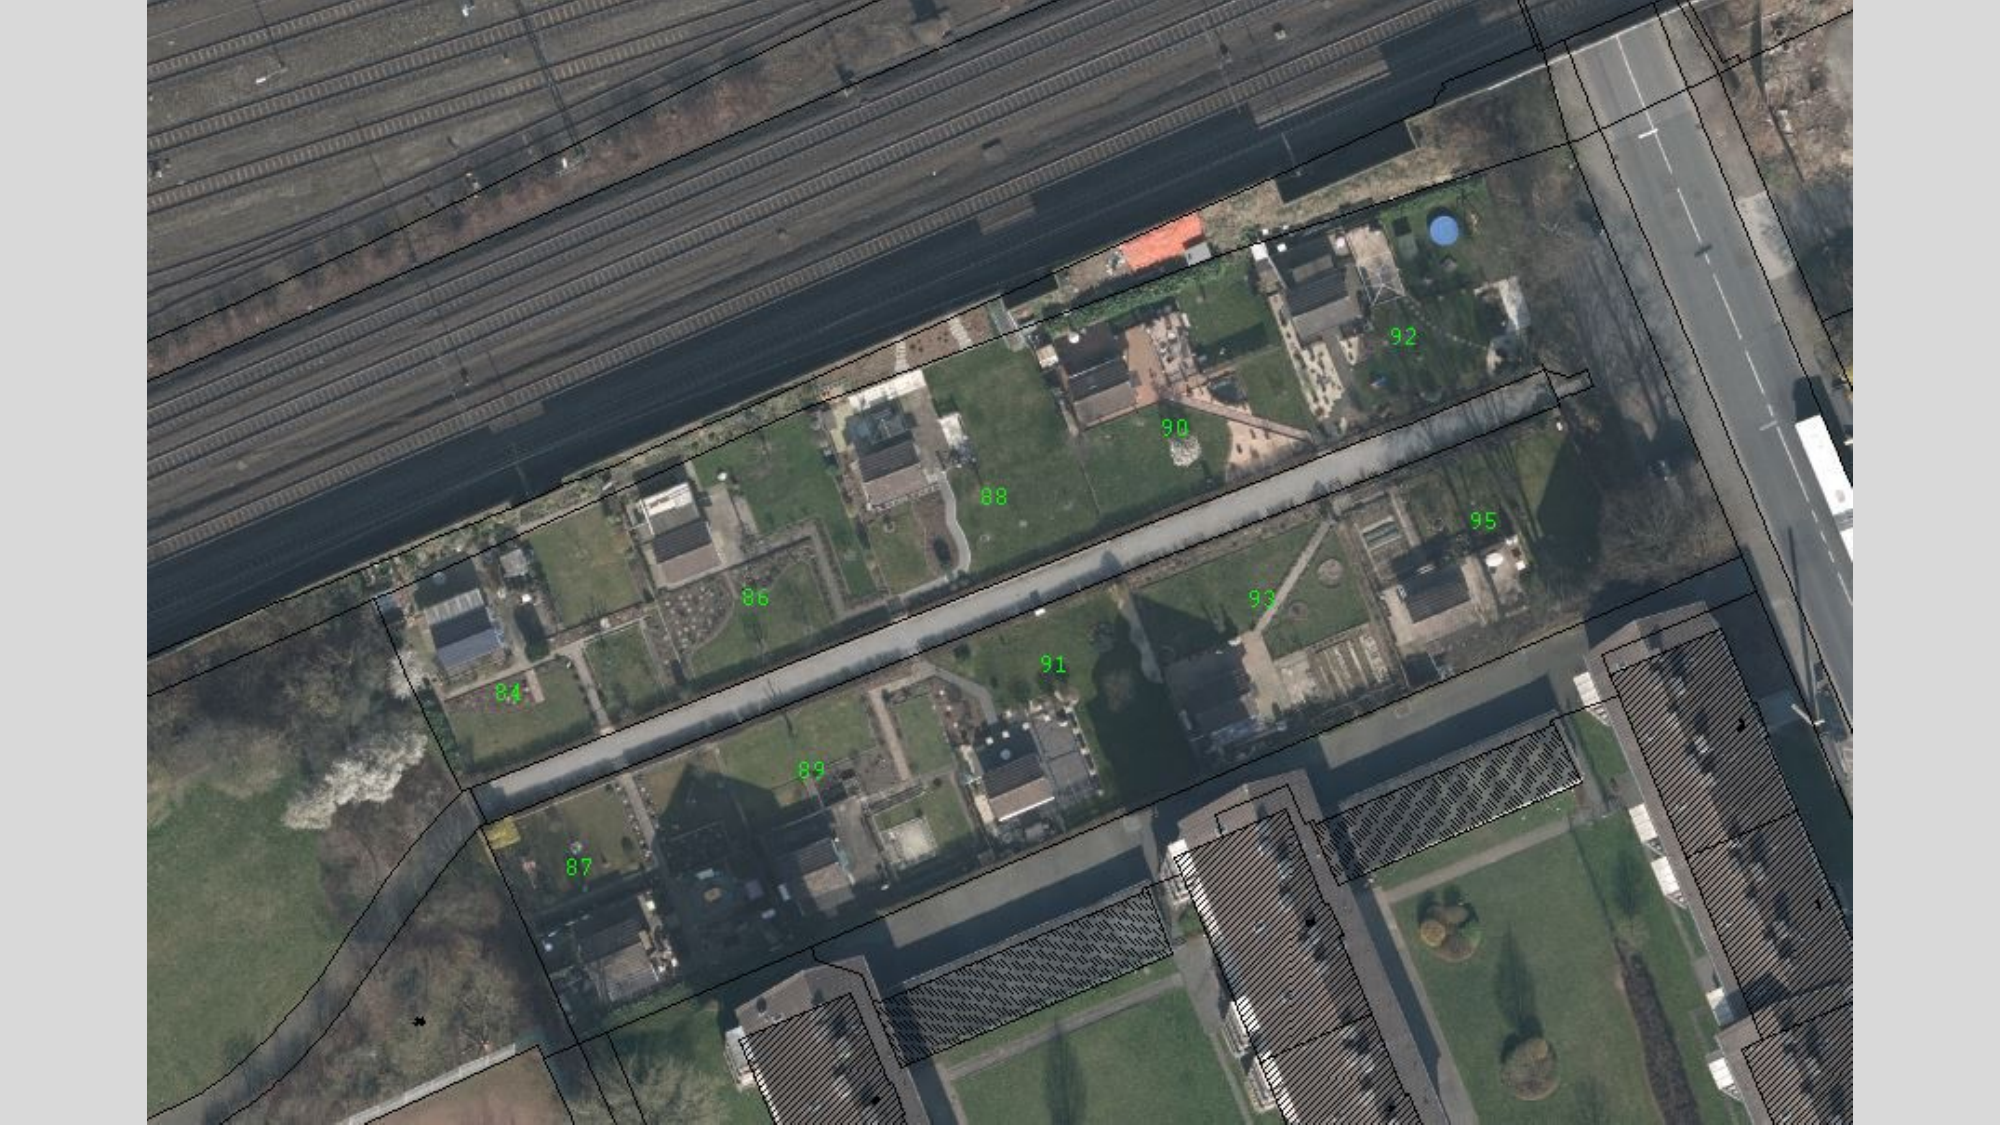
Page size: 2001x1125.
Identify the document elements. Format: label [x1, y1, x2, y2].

picture [147, 0, 1853, 1125]
